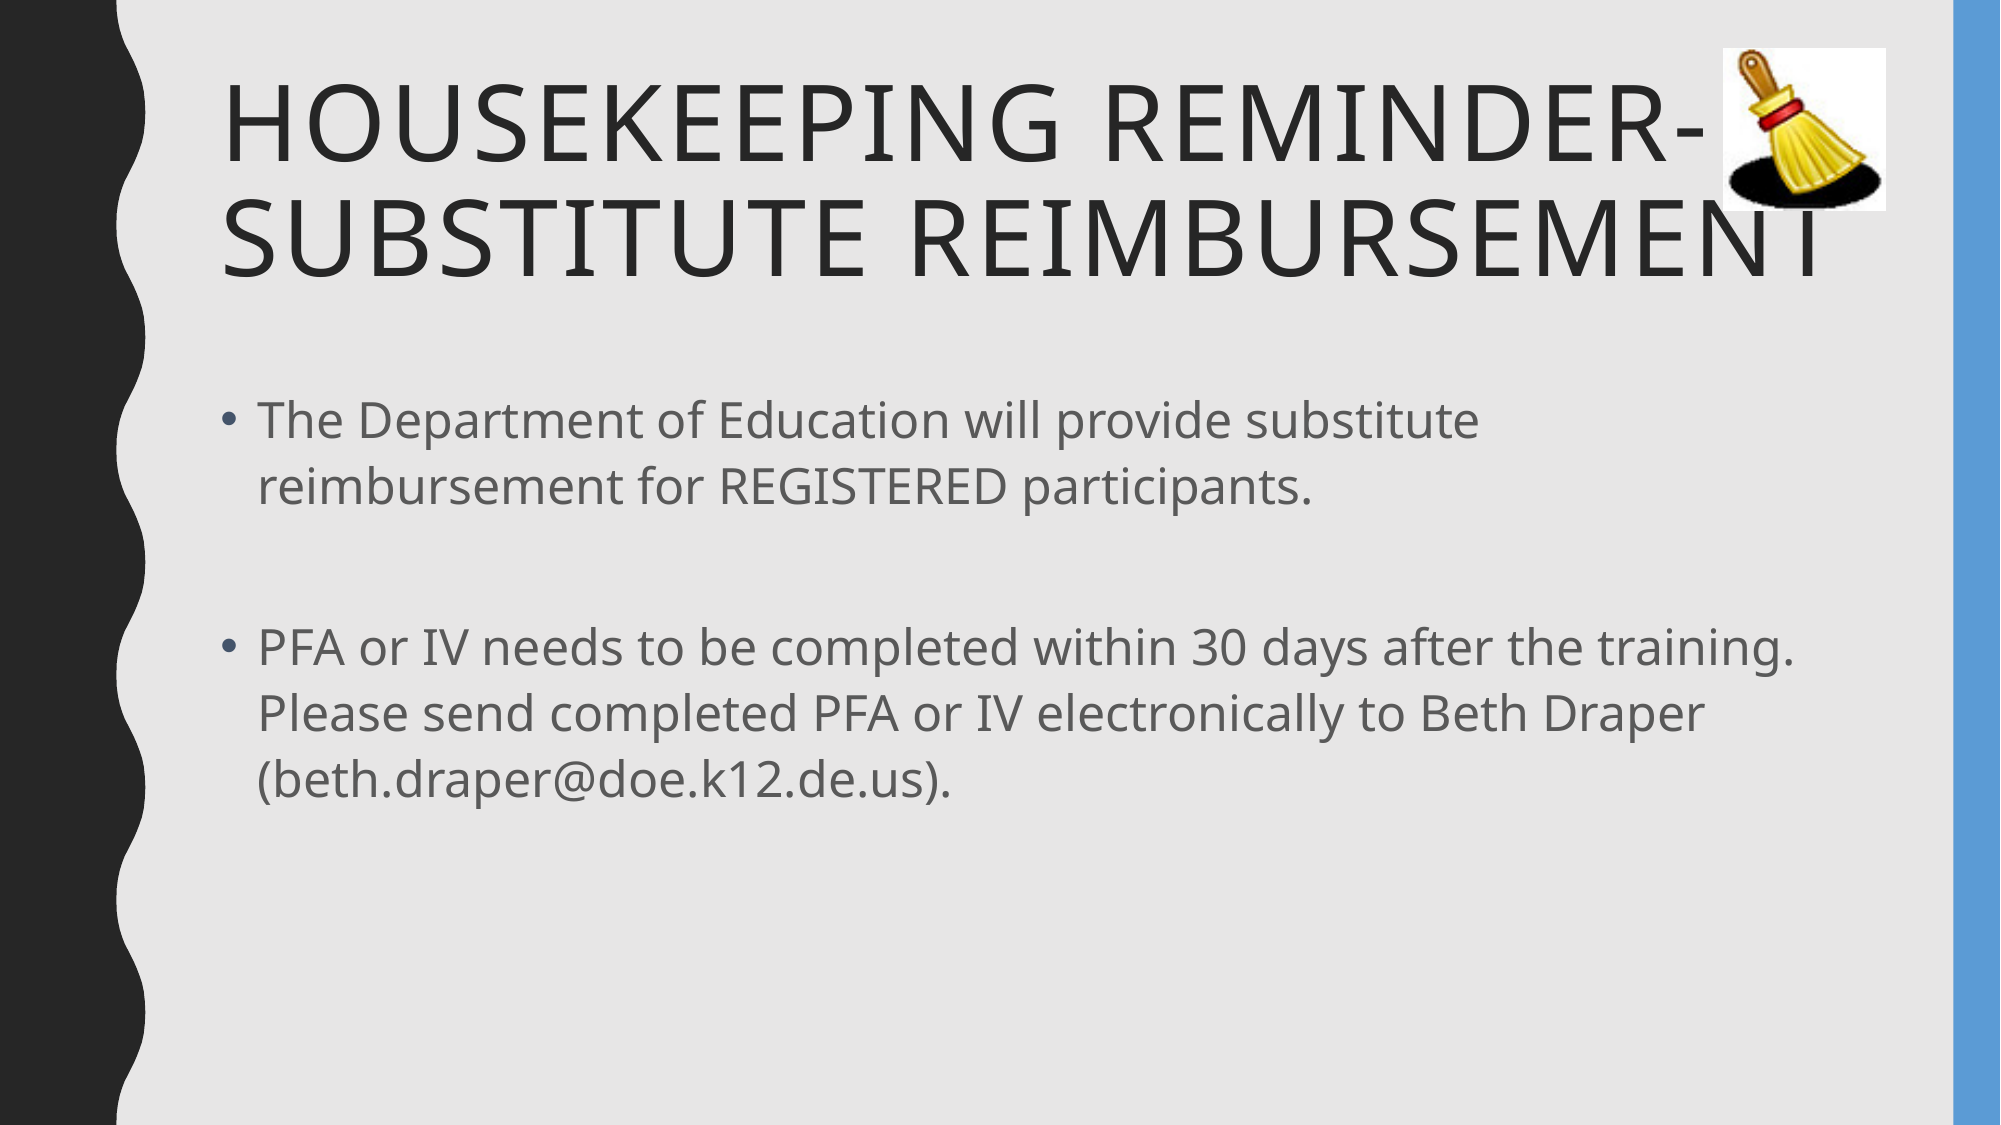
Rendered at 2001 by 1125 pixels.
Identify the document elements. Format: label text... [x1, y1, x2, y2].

title Housekeeping reminder- Substitute Reimbursement [205, 62, 1875, 308]
list The Department of Education will provide substitute reimbursement for REGISTERED participants. PFA or IV needs to be completed within 30 days after the training. Please send completed PFA or IV electronically to Beth Draper (beth.draper@doe.k12.de.us). [205, 375, 1875, 965]
picture [1723, 48, 1886, 211]
